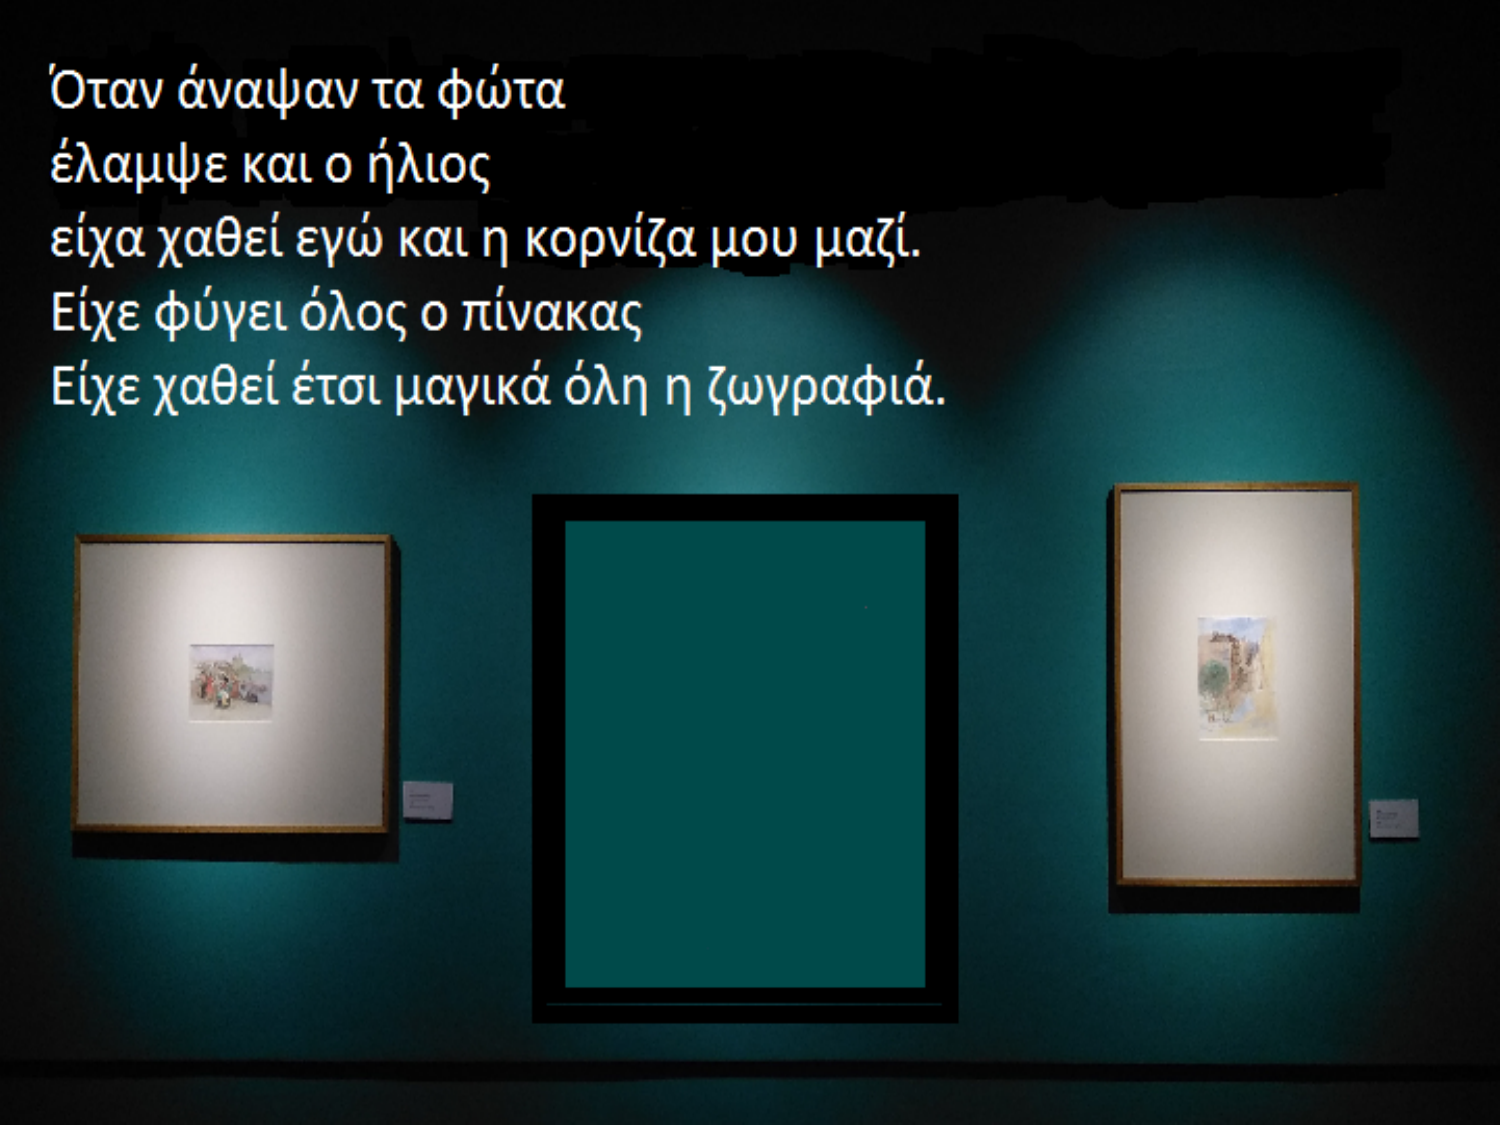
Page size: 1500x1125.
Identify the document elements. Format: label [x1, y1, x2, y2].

list [0, 0, 1500, 1125]
